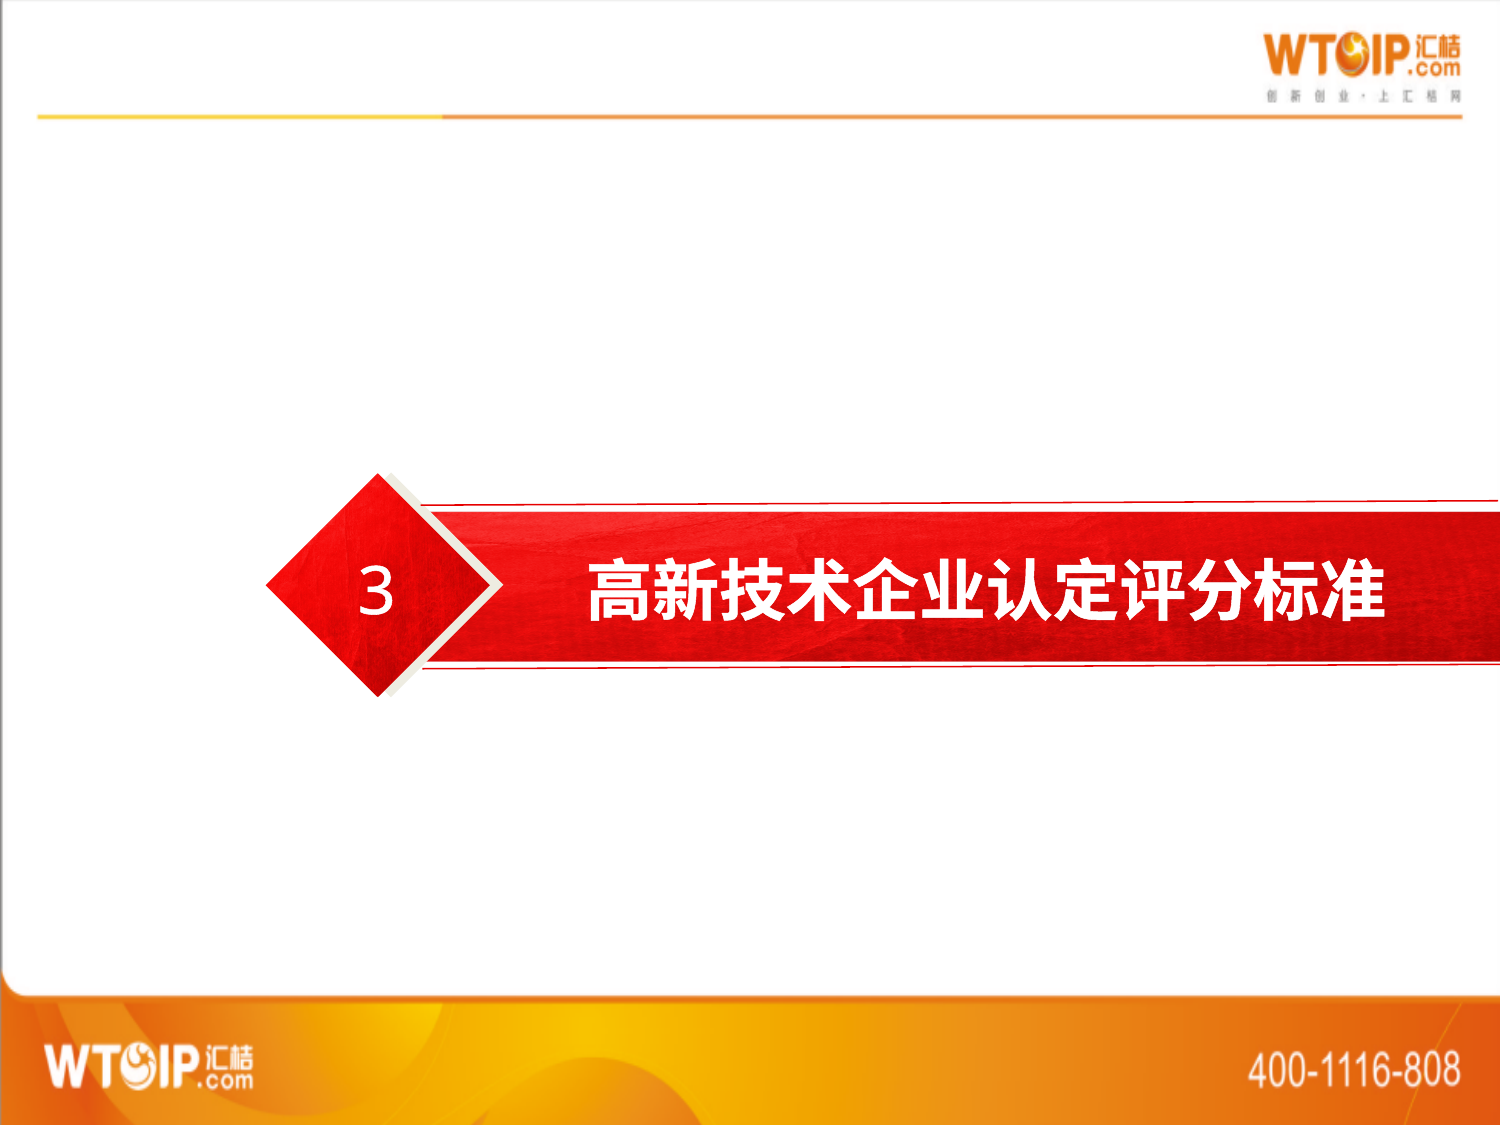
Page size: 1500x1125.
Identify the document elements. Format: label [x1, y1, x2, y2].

text_box [298, 500, 1500, 669]
picture [0, 0, 1500, 1125]
